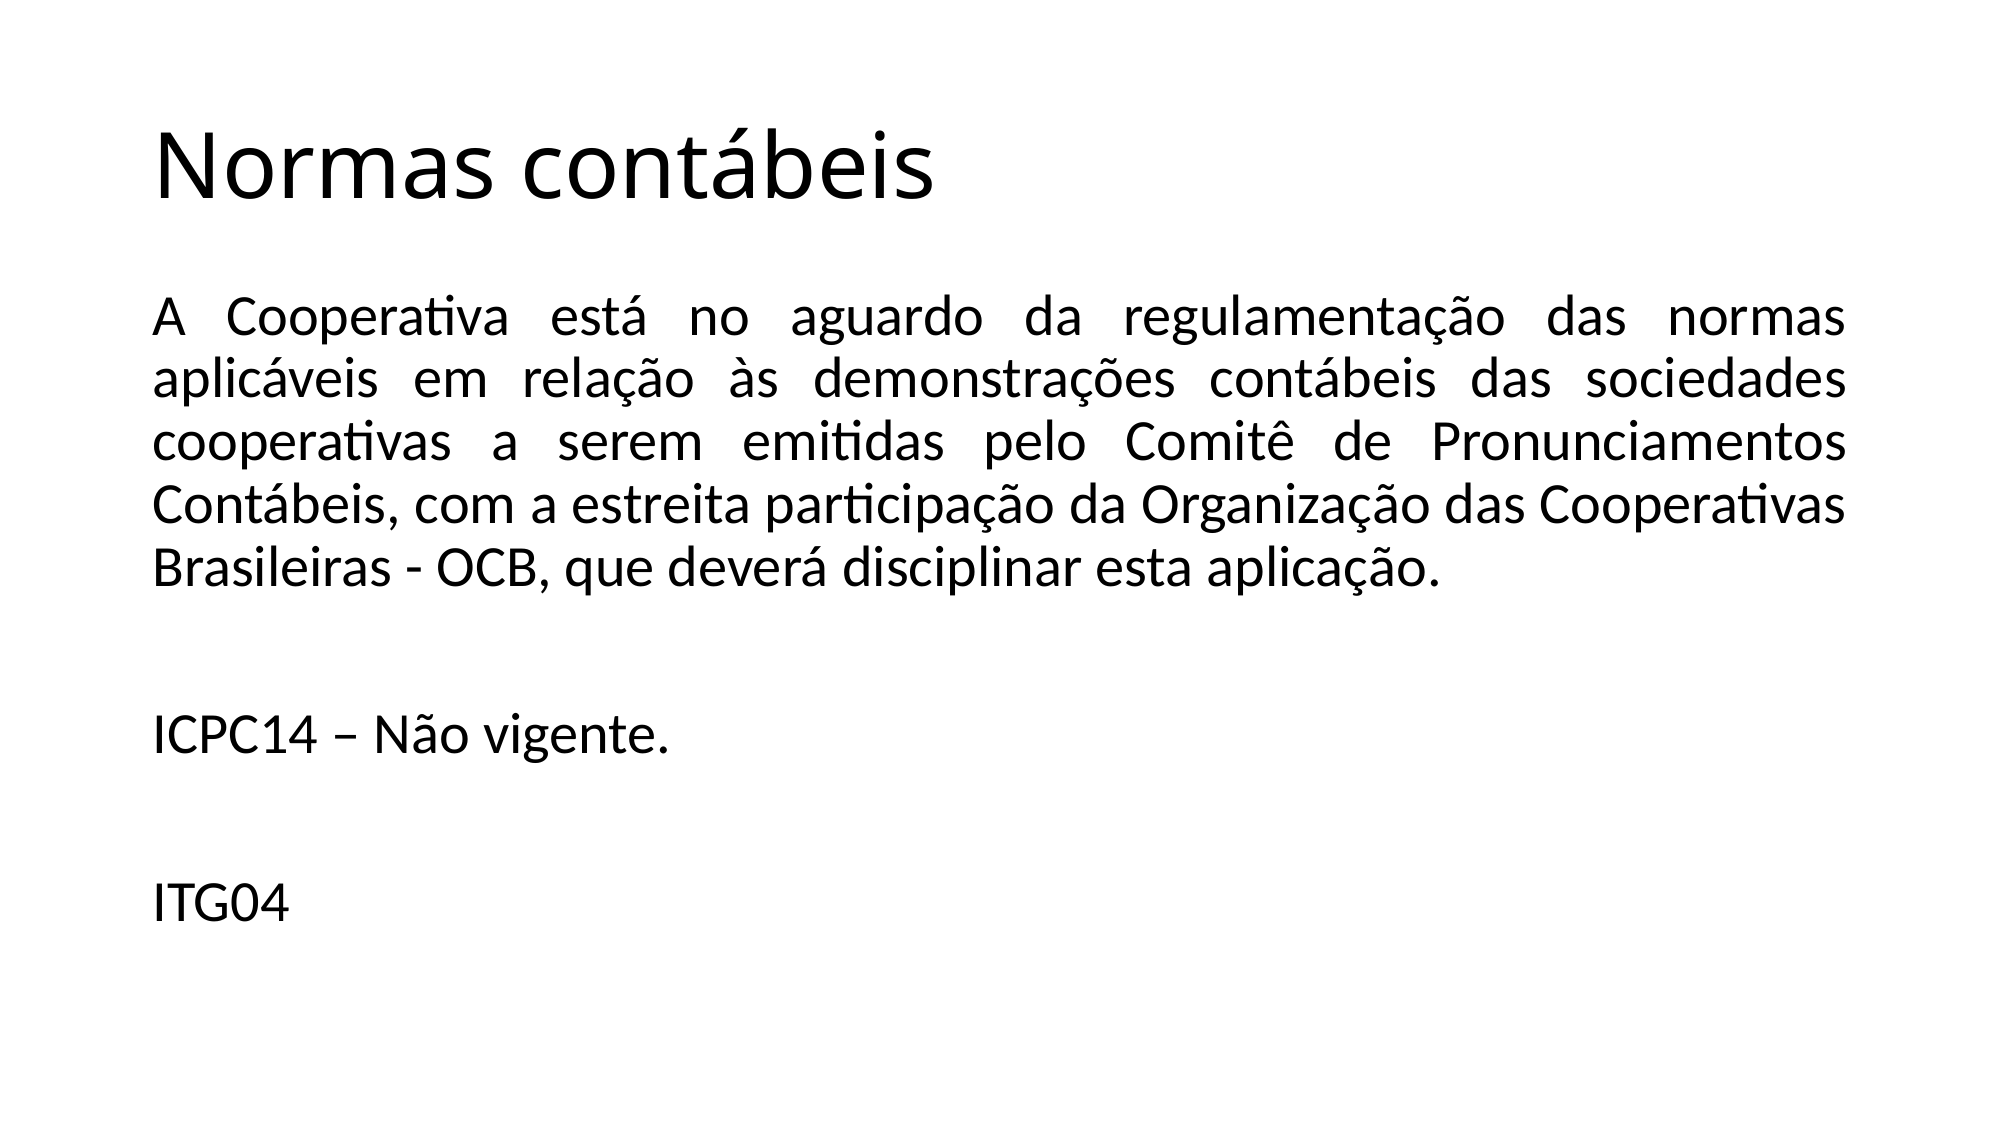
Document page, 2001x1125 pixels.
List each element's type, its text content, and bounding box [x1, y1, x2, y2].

list A Cooperativa está no aguardo da regulamentação das normas aplicáveis em relação às demonstrações contábeis das sociedades cooperativas a serem emitidas pelo Comitê de Pronunciamentos Contábeis, com a estreita participação da Organização das Cooperativas Brasileiras - OCB, que deverá disciplinar esta aplicação. ICPC14 – Não vigente. ITG04 [137, 277, 1863, 1063]
title Normas contábeis [137, 59, 1863, 277]
